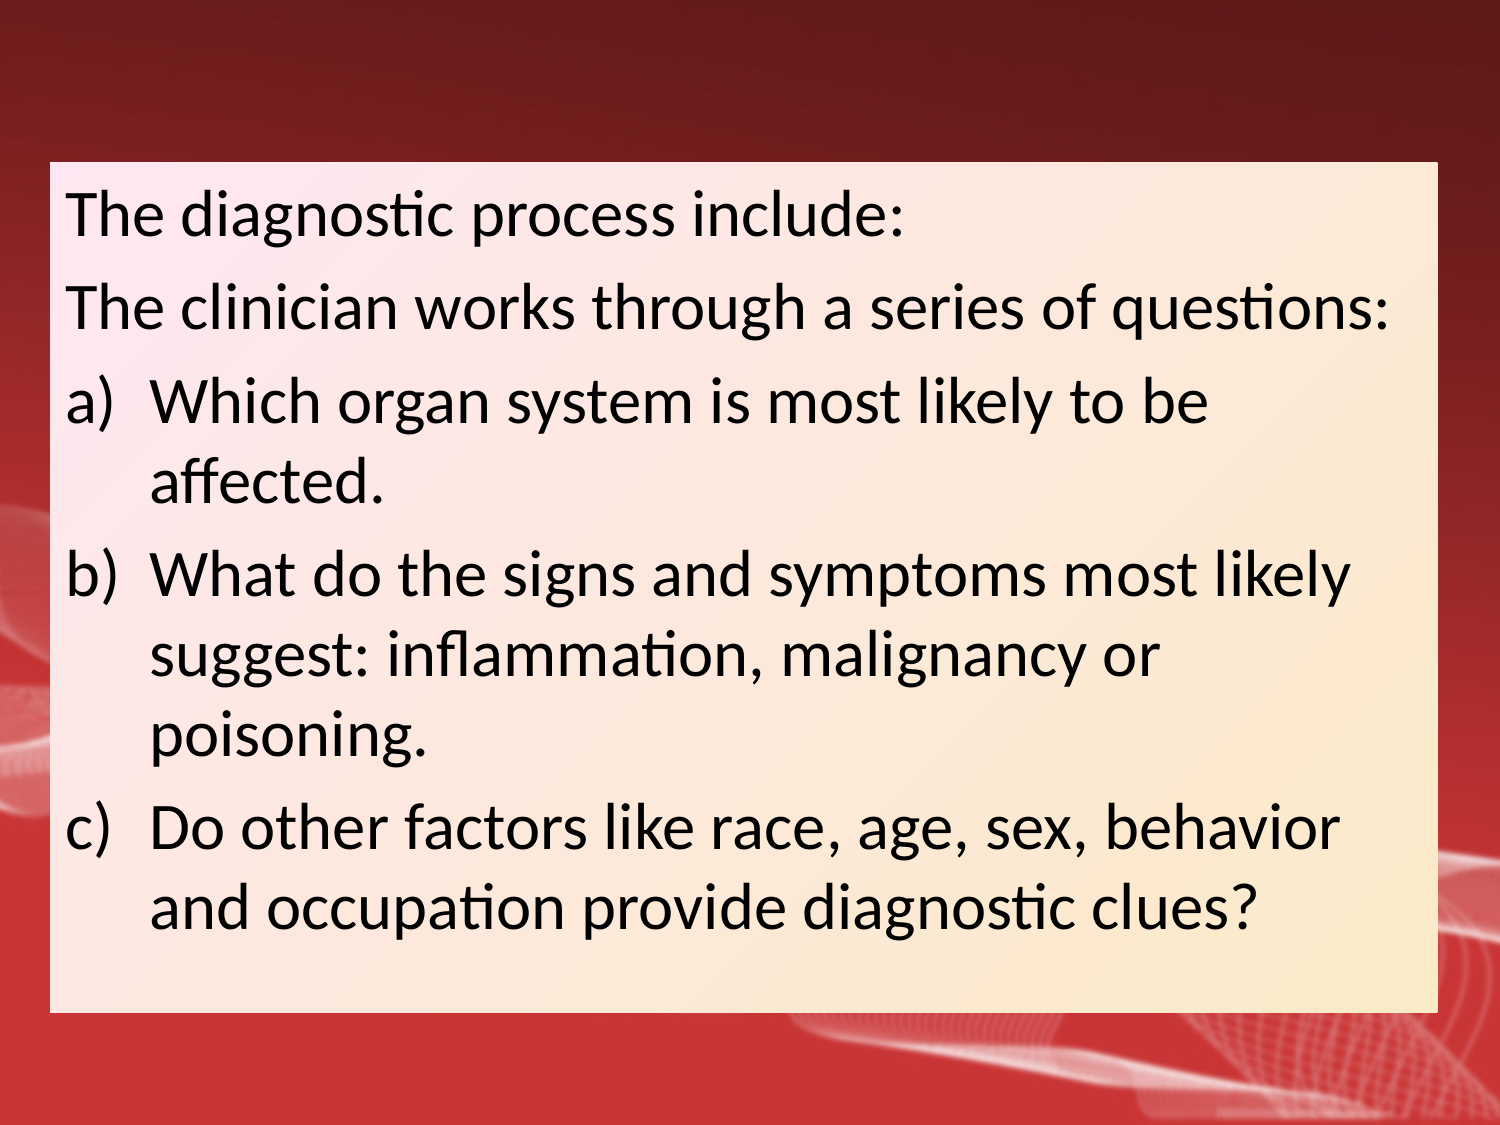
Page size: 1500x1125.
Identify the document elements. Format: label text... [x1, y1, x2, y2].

picture [0, 0, 1500, 1125]
list The diagnostic process include: The clinician works through a series of questions: Which organ system is most likely to be affected. What do the signs and symptoms most likely suggest: inflammation, malignancy or poisoning. Do other factors like race, age, sex, behavior and occupation provide diagnostic clues? [49, 162, 1438, 1013]
